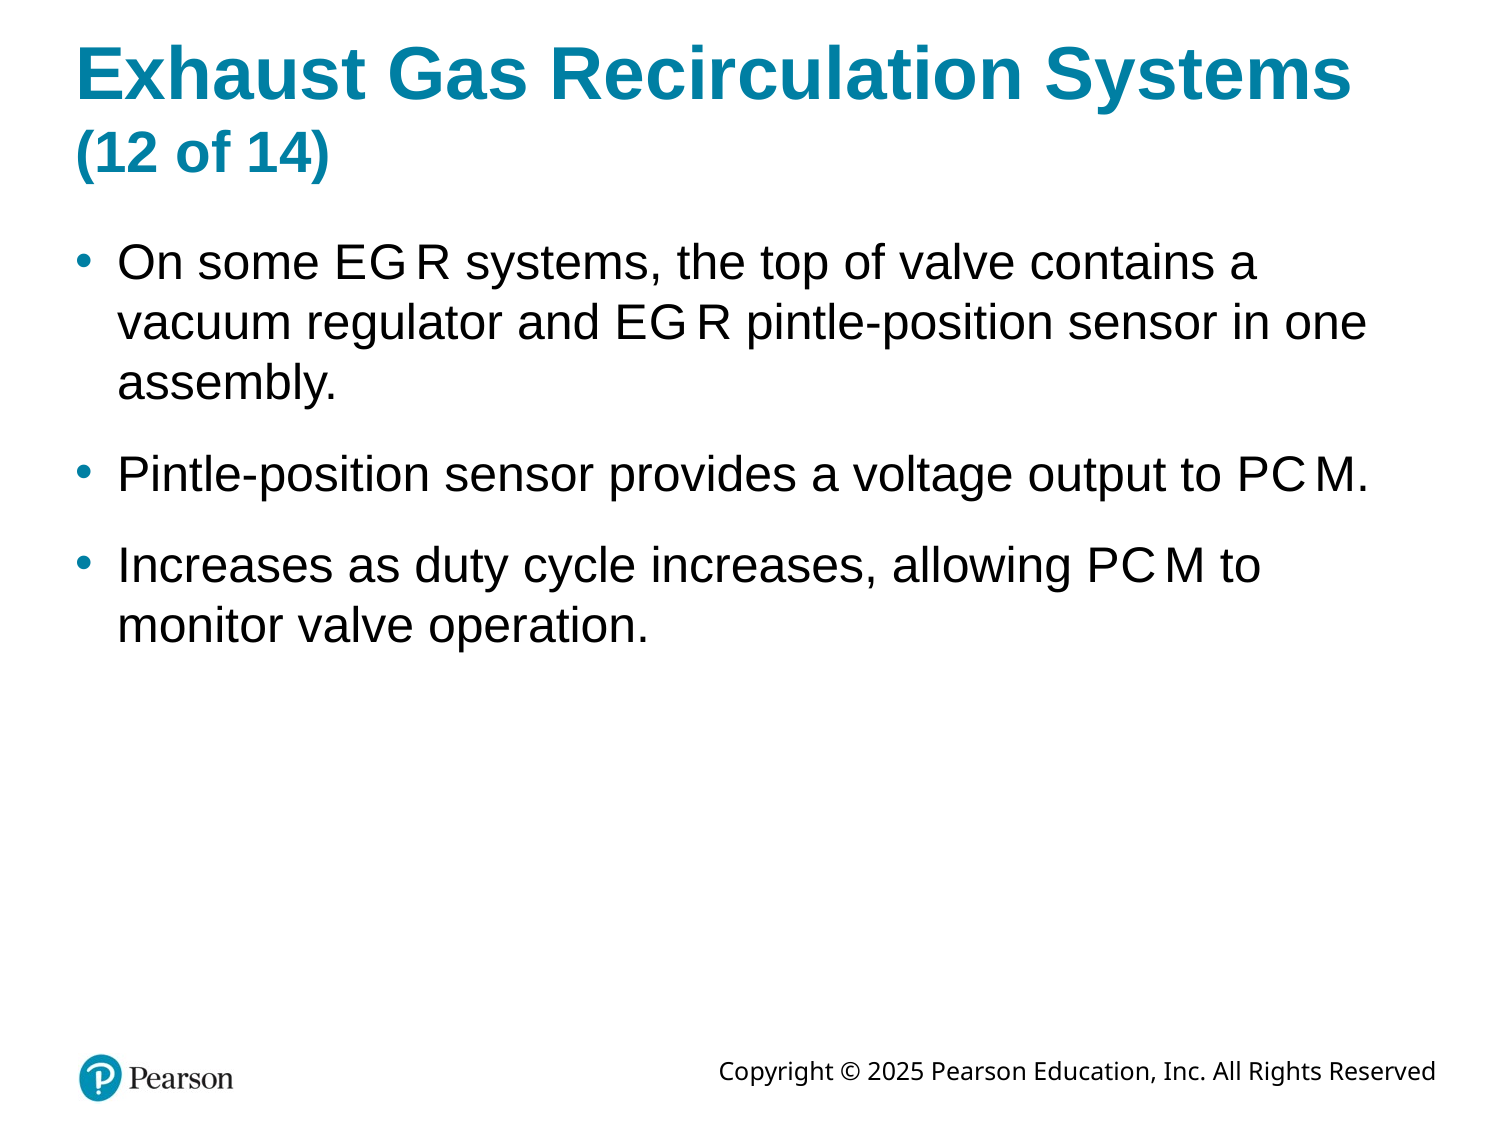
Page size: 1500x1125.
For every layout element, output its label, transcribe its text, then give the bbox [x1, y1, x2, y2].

title Exhaust Gas Recirculation Systems (12 of 14) [75, 7, 1425, 119]
list On some E G R systems, the top of valve contains a vacuum regulator and E G R pintle-position sensor in one assembly. Pintle-position sensor provides a voltage output to P C M. Increases as duty cycle increases, allowing P C M to monitor valve operation. [75, 119, 1425, 764]
picture [78, 1053, 234, 1104]
